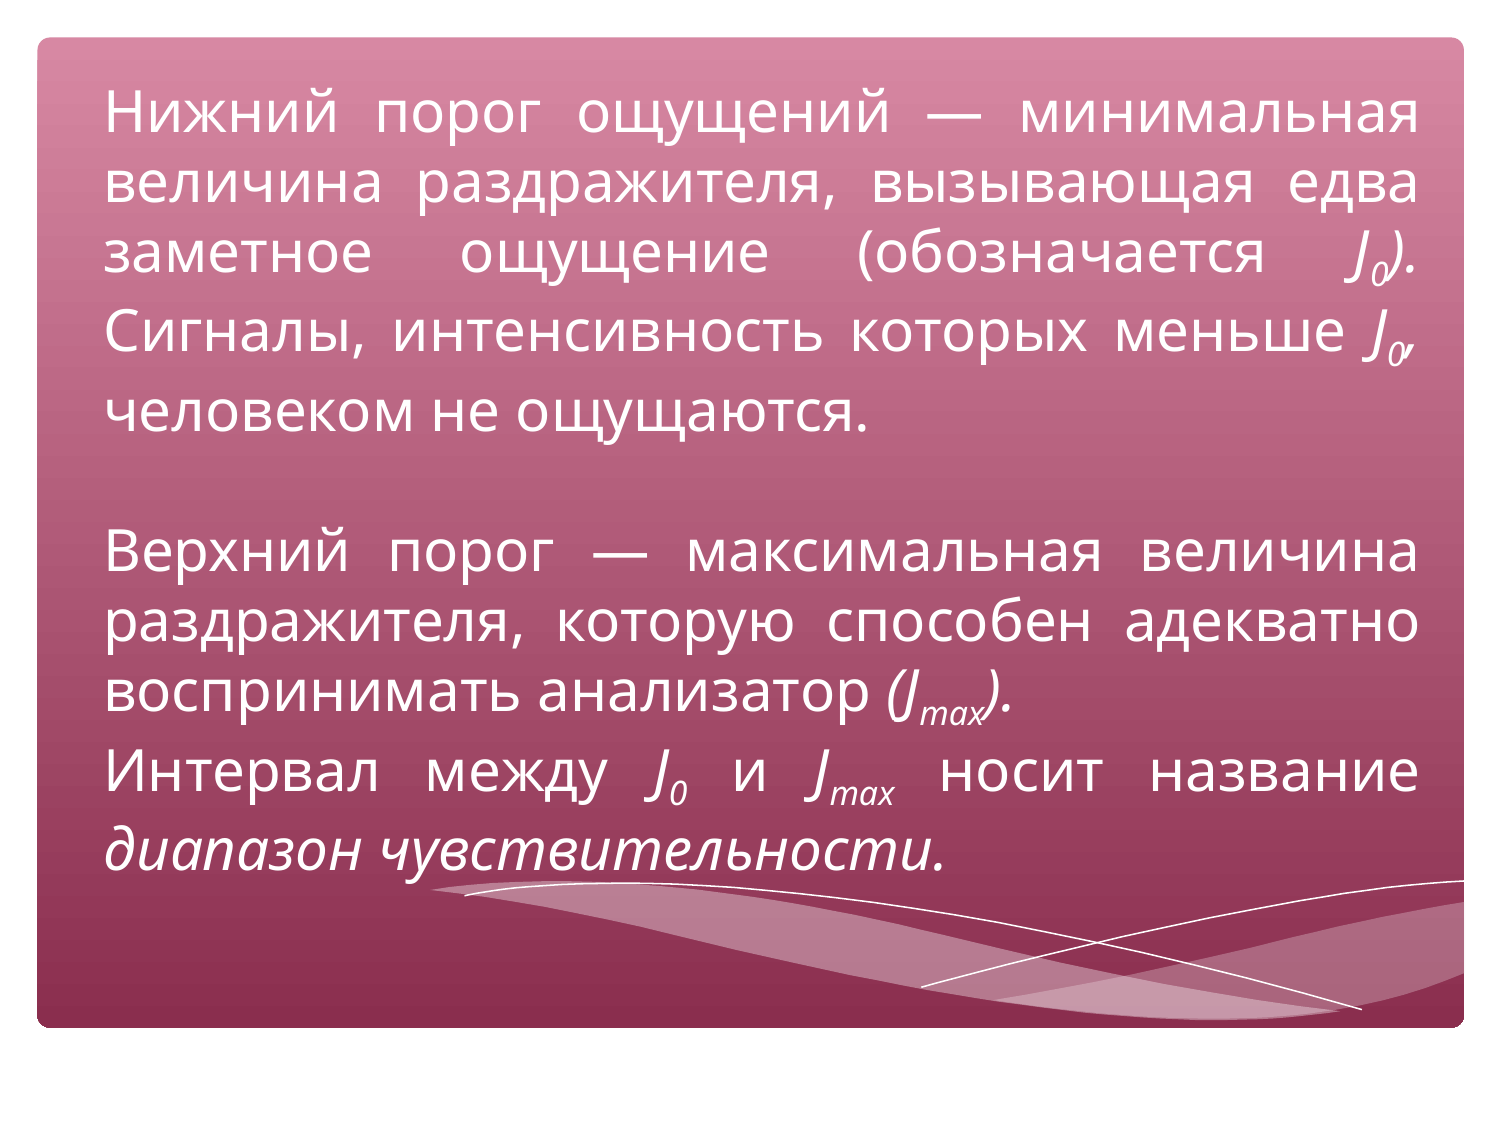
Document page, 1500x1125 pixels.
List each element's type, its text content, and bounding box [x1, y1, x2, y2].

text_box Нижний порог ощущений — минимальная величина раздражителя, вызывающая едва заметное ощущение (обозначается J0). Сигналы, интенсивность которых меньше J0, человеком не ощущаются. Верхний порог — максимальная величина раздражителя, которую способен адекватно воспринимать анализатор (Jmax). Интервал между J0 и Jmax носит название диапазон чувствительности. [88, 66, 1436, 890]
